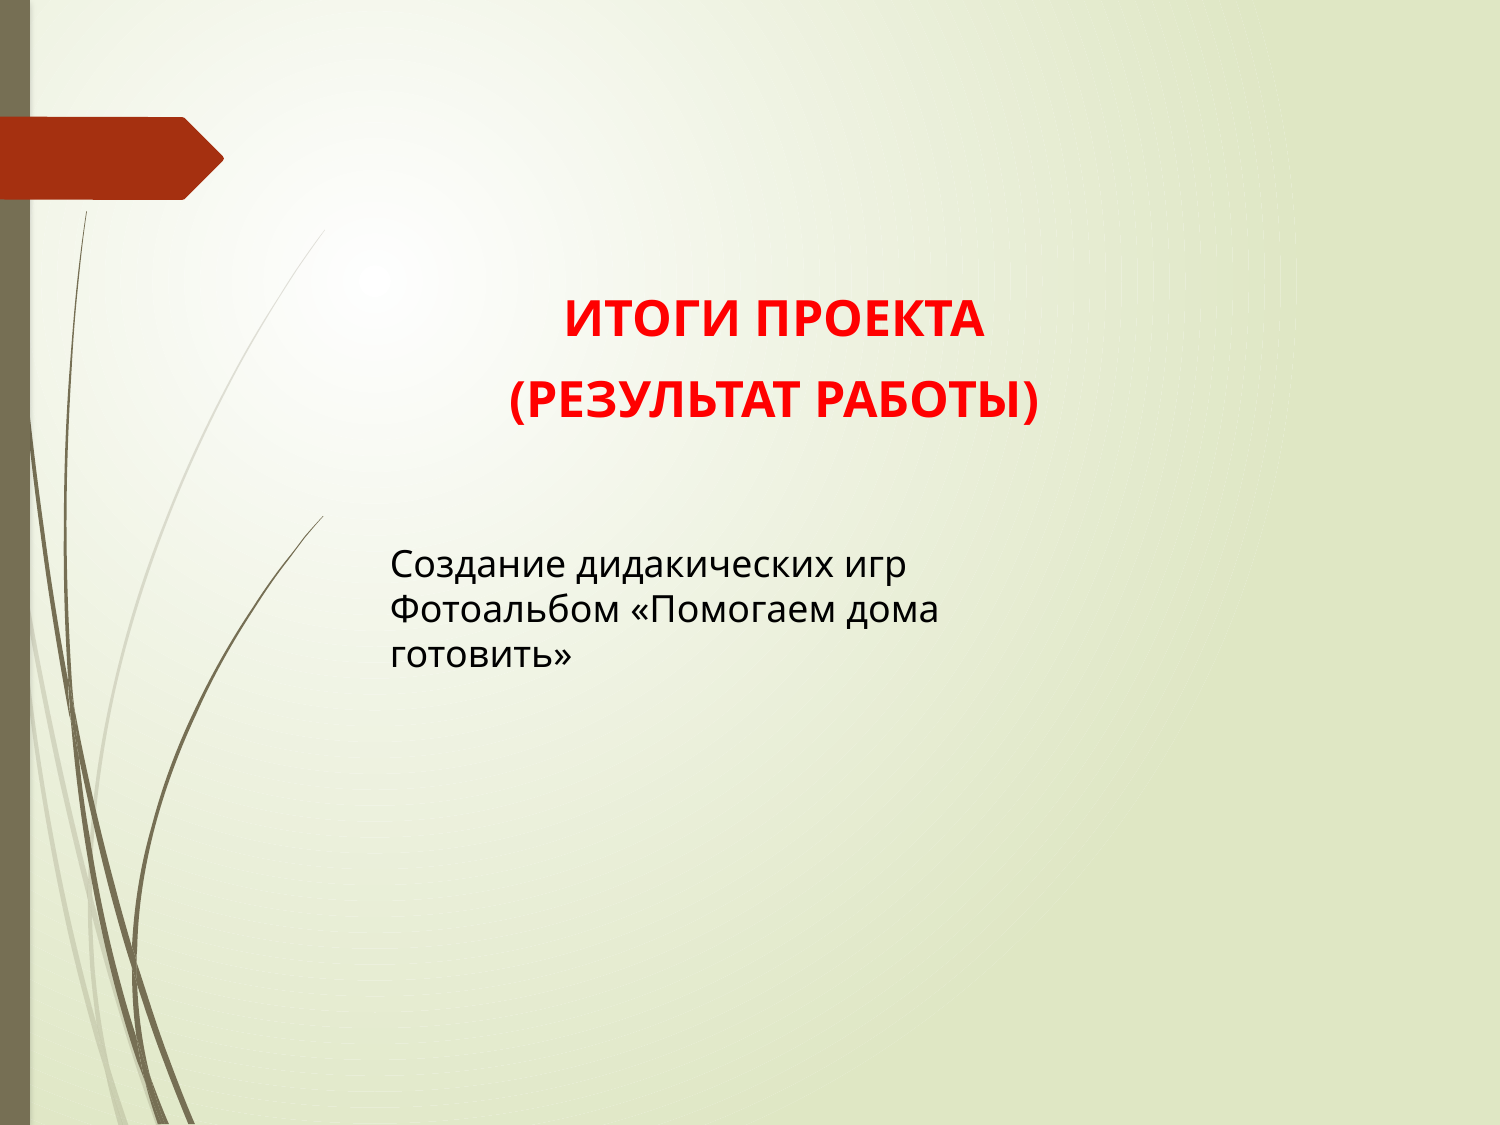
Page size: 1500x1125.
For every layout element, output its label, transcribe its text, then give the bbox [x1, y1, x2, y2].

list Итоги проекта (Результат работы) [407, 278, 1142, 932]
text_box Создание дидакических игр Фотоальбом «Помогаем дома готовить» [374, 532, 1125, 683]
